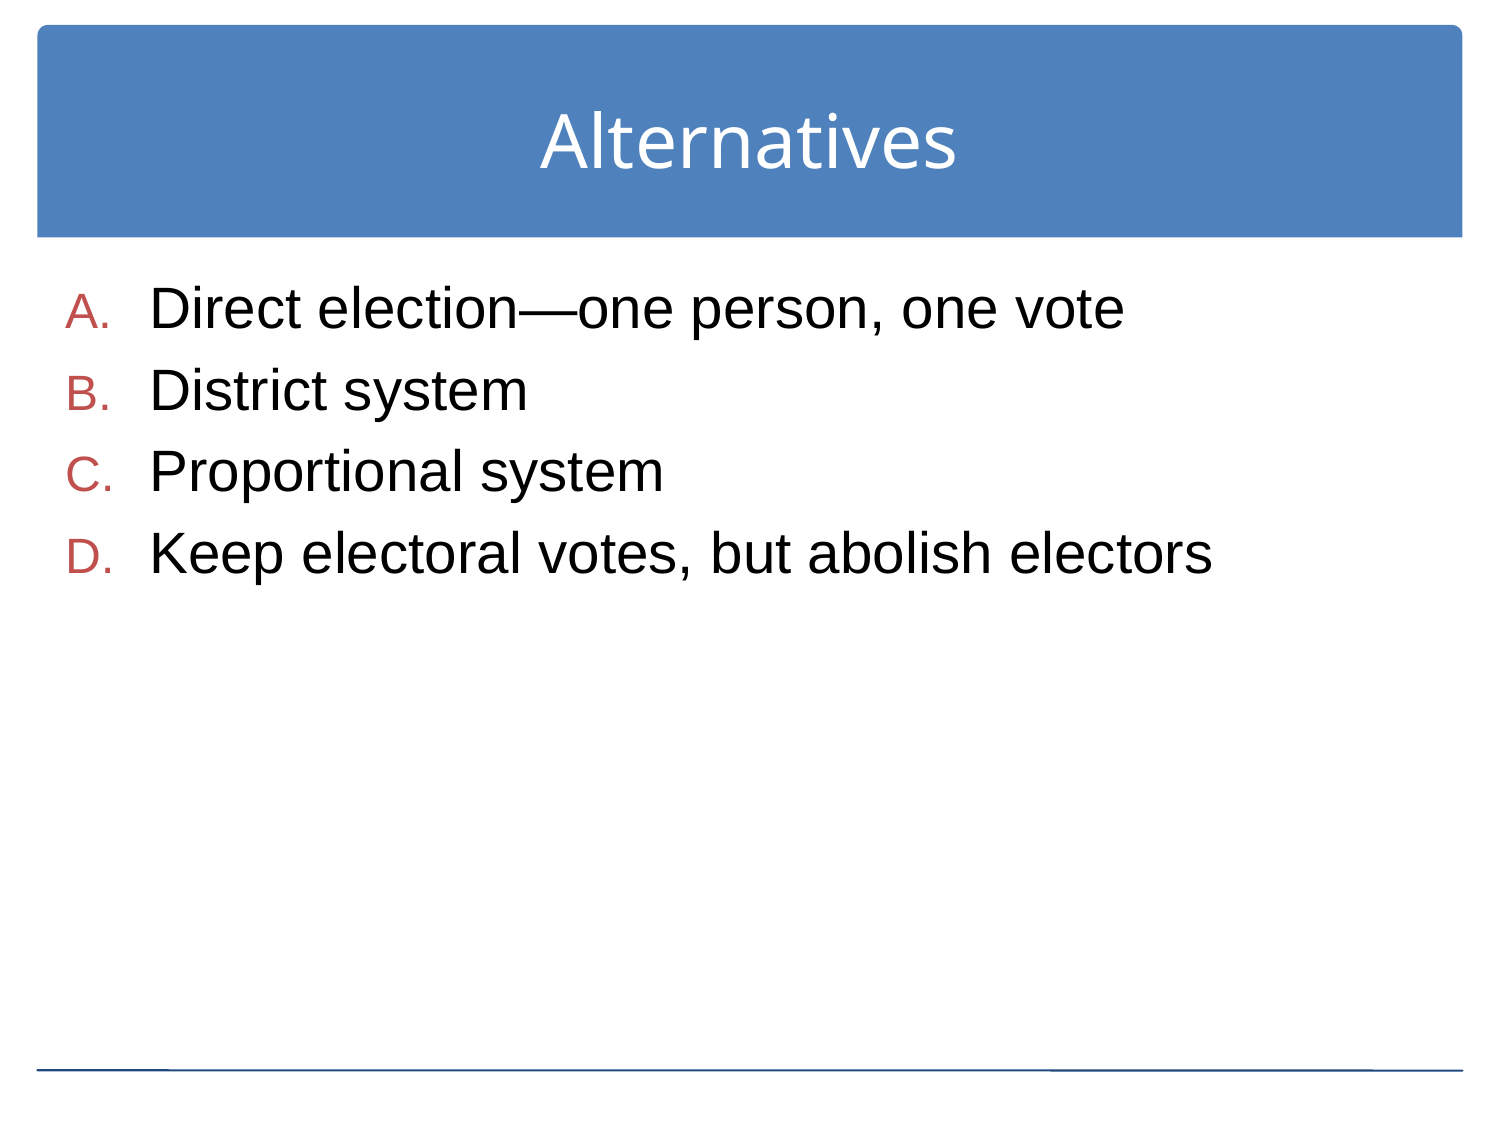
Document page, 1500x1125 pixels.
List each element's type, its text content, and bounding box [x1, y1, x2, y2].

title Alternatives [50, 45, 1450, 233]
list Direct election—one person, one vote District system Proportional system Keep electoral votes, but abolish electors [50, 262, 1450, 1050]
